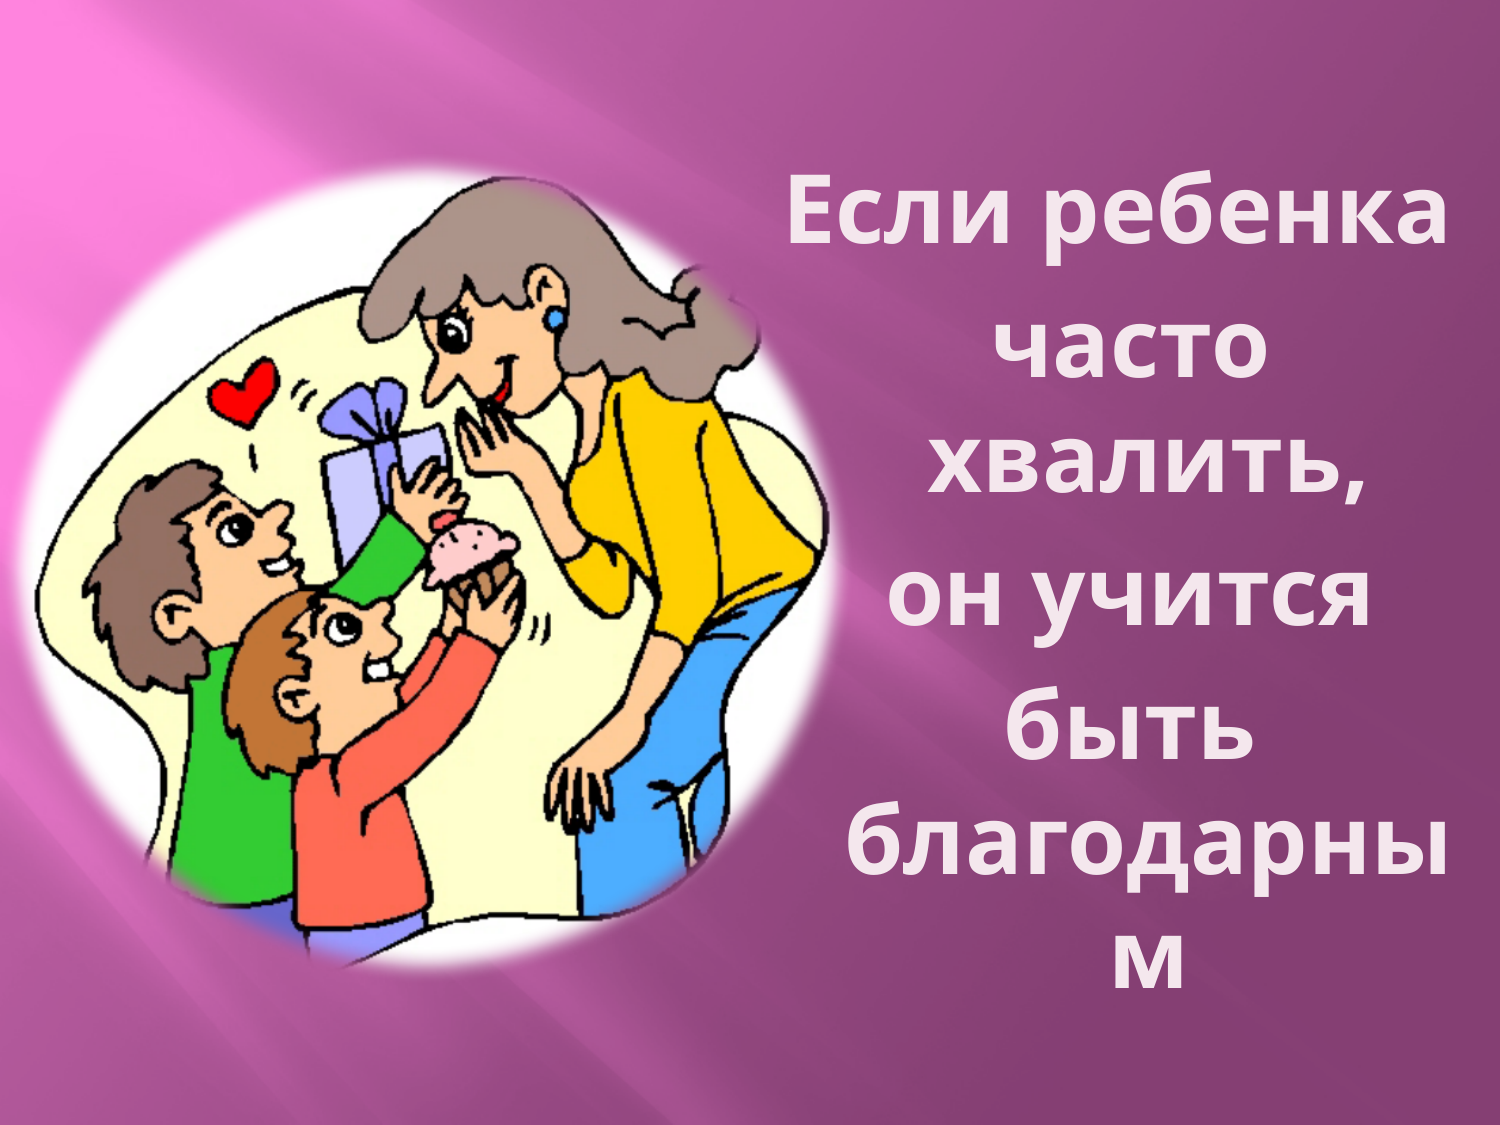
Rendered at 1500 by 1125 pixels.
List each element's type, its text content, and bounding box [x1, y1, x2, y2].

list Если ребенка часто хвалить, он учится быть благодарным [714, 140, 1500, 1020]
picture [0, 152, 855, 985]
